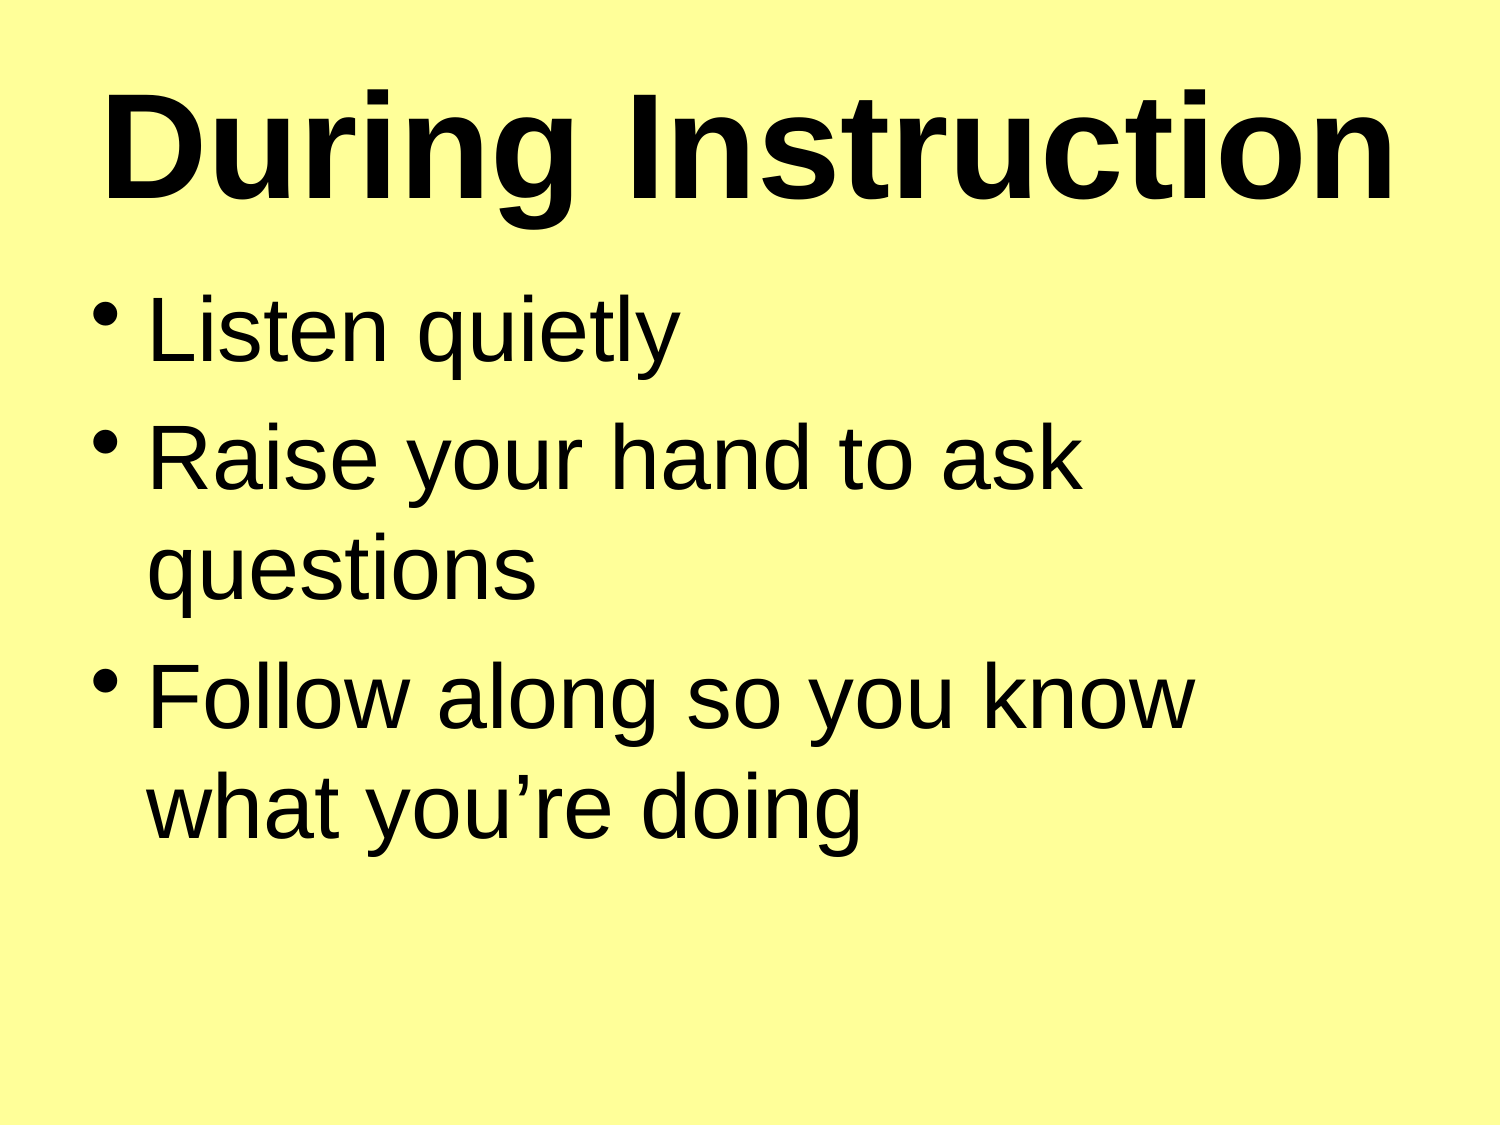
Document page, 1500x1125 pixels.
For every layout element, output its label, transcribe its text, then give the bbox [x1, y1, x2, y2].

list Listen quietly Raise your hand to ask questions Follow along so you know what you’re doing [75, 262, 1425, 1005]
title During Instruction [0, 45, 1500, 233]
